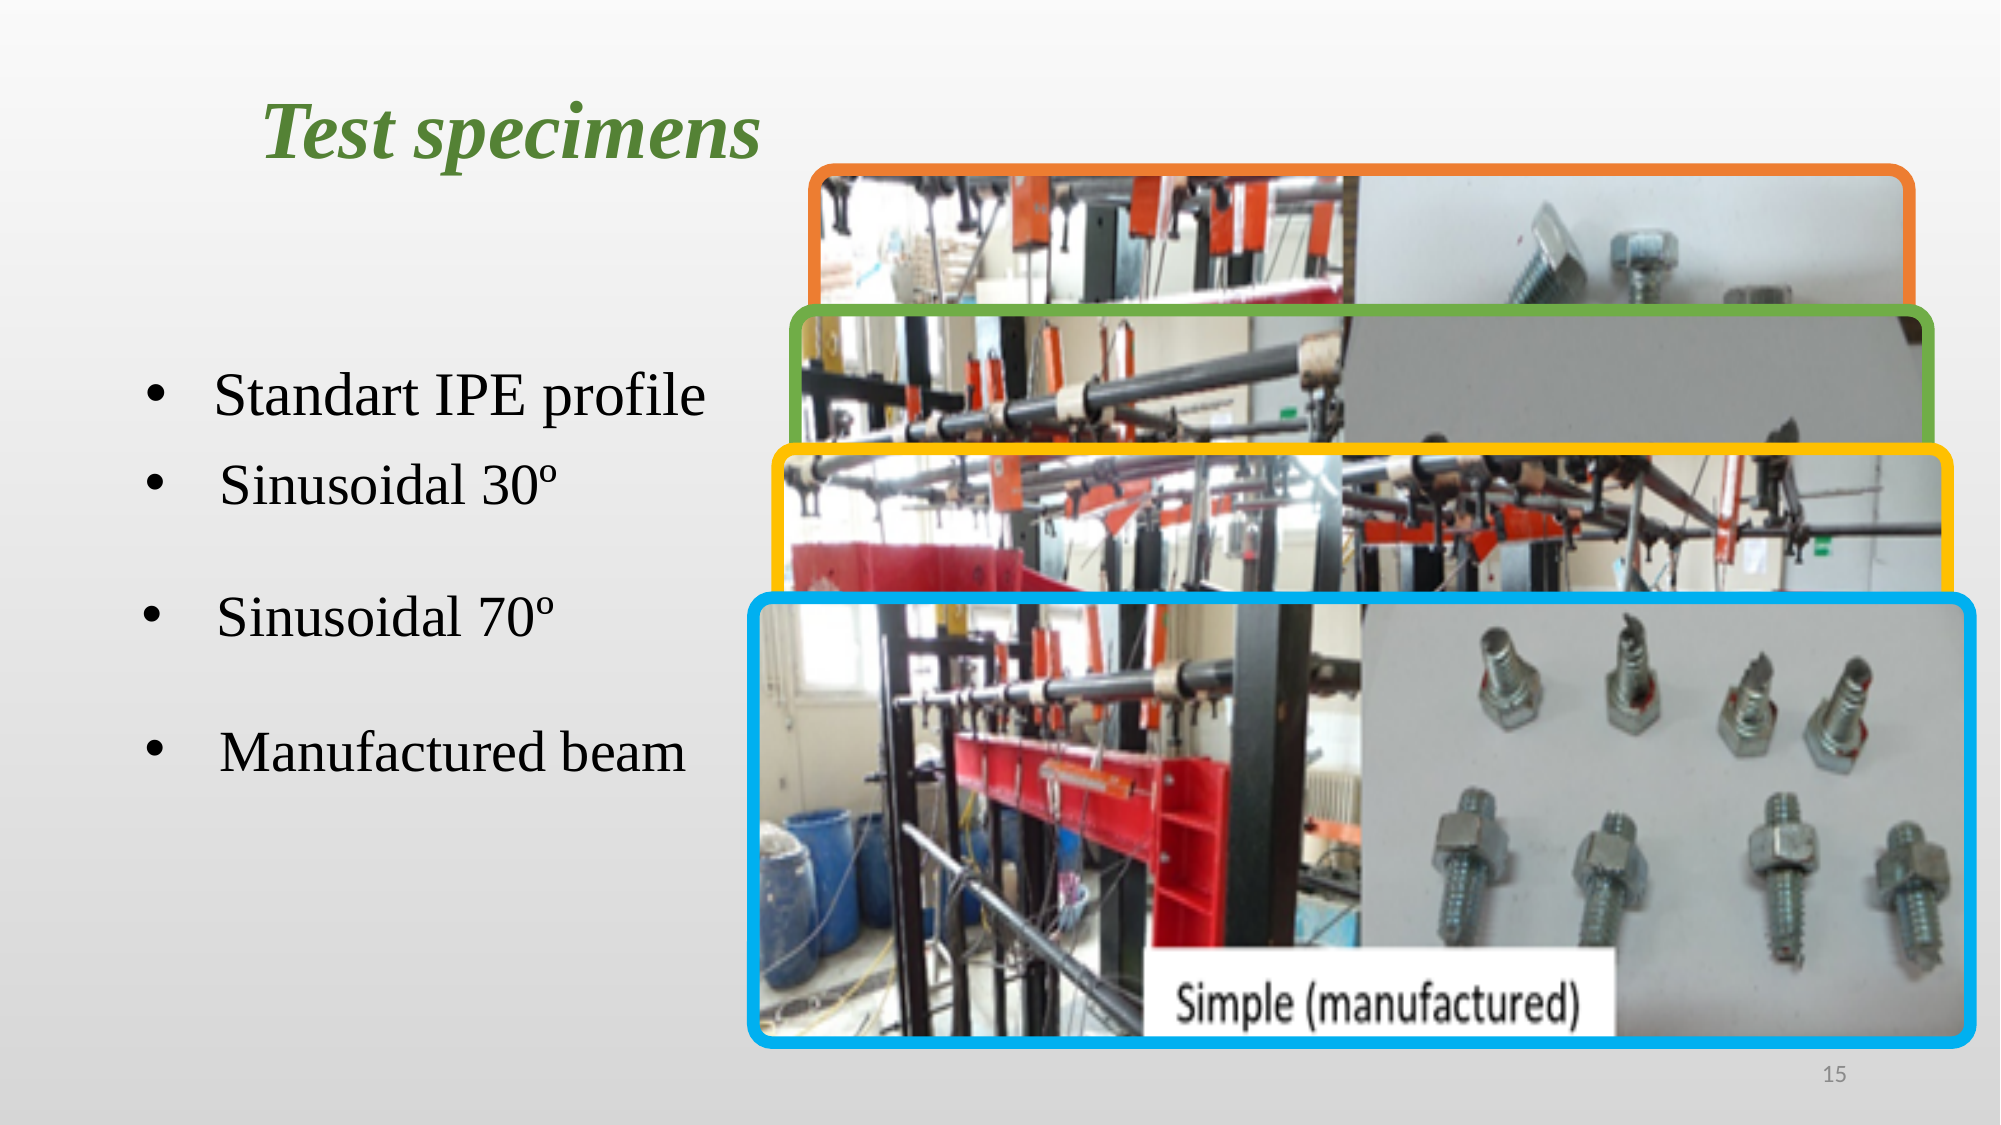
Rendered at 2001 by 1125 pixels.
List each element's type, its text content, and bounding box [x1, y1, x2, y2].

text_box Test specimens Standart IPE profile [130, 79, 778, 439]
text_box Sinusoidal 30º [130, 438, 657, 524]
text_box Manufactured beam [129, 705, 702, 790]
picture [777, 169, 1948, 591]
text_box Sinusoidal 70º [126, 570, 654, 656]
slide_number 15 [1412, 1049, 1863, 1103]
picture [760, 605, 1963, 1036]
